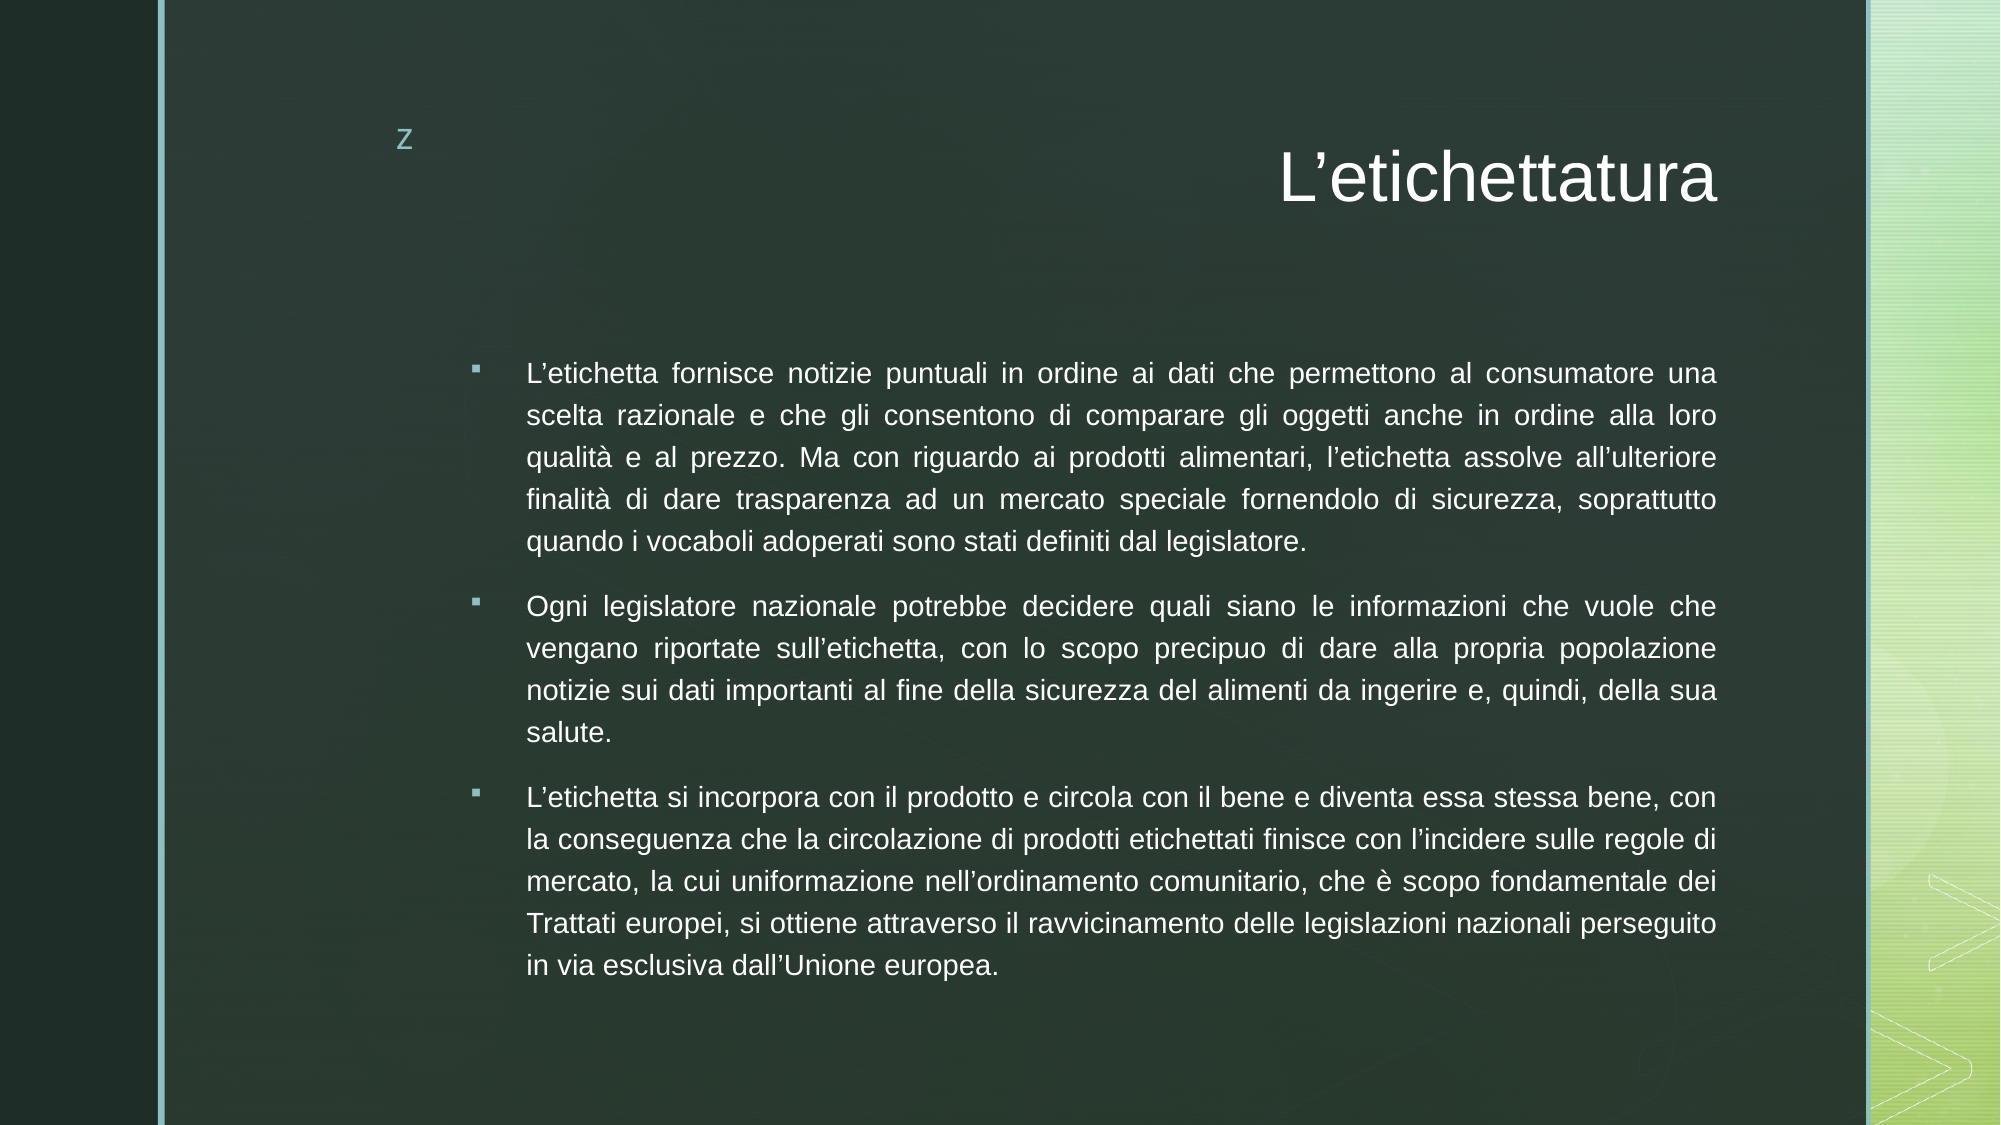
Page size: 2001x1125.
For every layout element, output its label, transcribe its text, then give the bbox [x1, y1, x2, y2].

list L’etichetta fornisce notizie puntuali in ordine ai dati che permettono al consumatore una scelta razionale e che gli consentono di comparare gli oggetti anche in ordine alla loro qualità e al prezzo. Ma con riguardo ai prodotti alimentari, l’etichetta assolve all’ulteriore finalità di dare trasparenza ad un mercato speciale fornendolo di sicurezza, soprattutto quando i vocaboli adoperati sono stati definiti dal legislatore. Ogni legislatore nazionale potrebbe decidere quali siano le informazioni che vuole che vengano riportate sull’etichetta, con lo scopo precipuo di dare alla propria popolazione notizie sui dati importanti al fine della sicurezza del alimenti da ingerire e, quindi, della sua salute. L’etichetta si incorpora con il prodotto e circola con il bene e diventa essa stessa bene, con la conseguenza che la circolazione di prodotti etichettati finisce con l’incidere sulle regole di mercato, la cui uniformazione nell’ordinamento comunitario, che è scopo fondamentale dei Trattati europei, si ottiene attraverso il ravvicinamento delle legislazioni nazionali perseguito in via esclusiva dall’Unione europea. [454, 336, 1734, 993]
title L’etichettatura [428, 132, 1734, 310]
picture [1871, 0, 2001, 1125]
